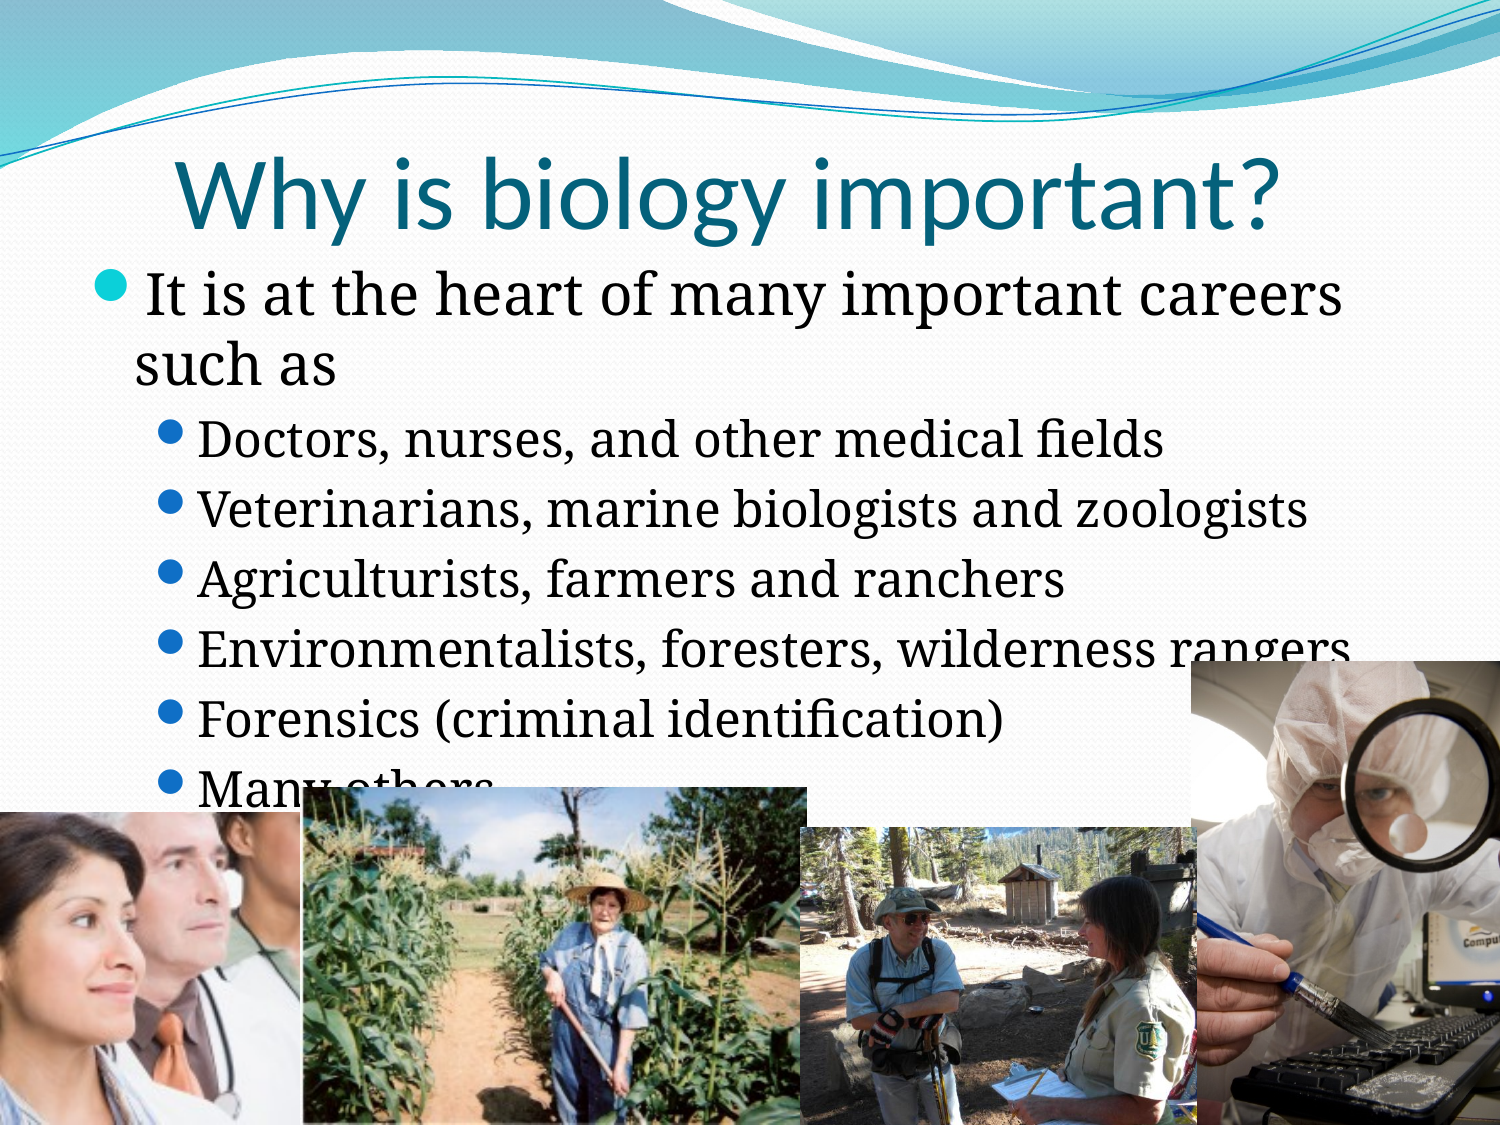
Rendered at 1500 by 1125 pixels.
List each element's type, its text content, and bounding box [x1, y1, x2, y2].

list It is at the heart of many important careers such as Doctors, nurses, and other medical fields Veterinarians, marine biologists and zoologists Agriculturists, farmers and ranchers Environmentalists, foresters, wilderness rangers Forensics (criminal identification) Many others… [75, 249, 1425, 826]
text_box [75, 788, 299, 812]
picture [299, 661, 1500, 1125]
title Why is biology important? [174, 62, 1500, 250]
picture [0, 812, 294, 1125]
text_box [807, 662, 1191, 827]
